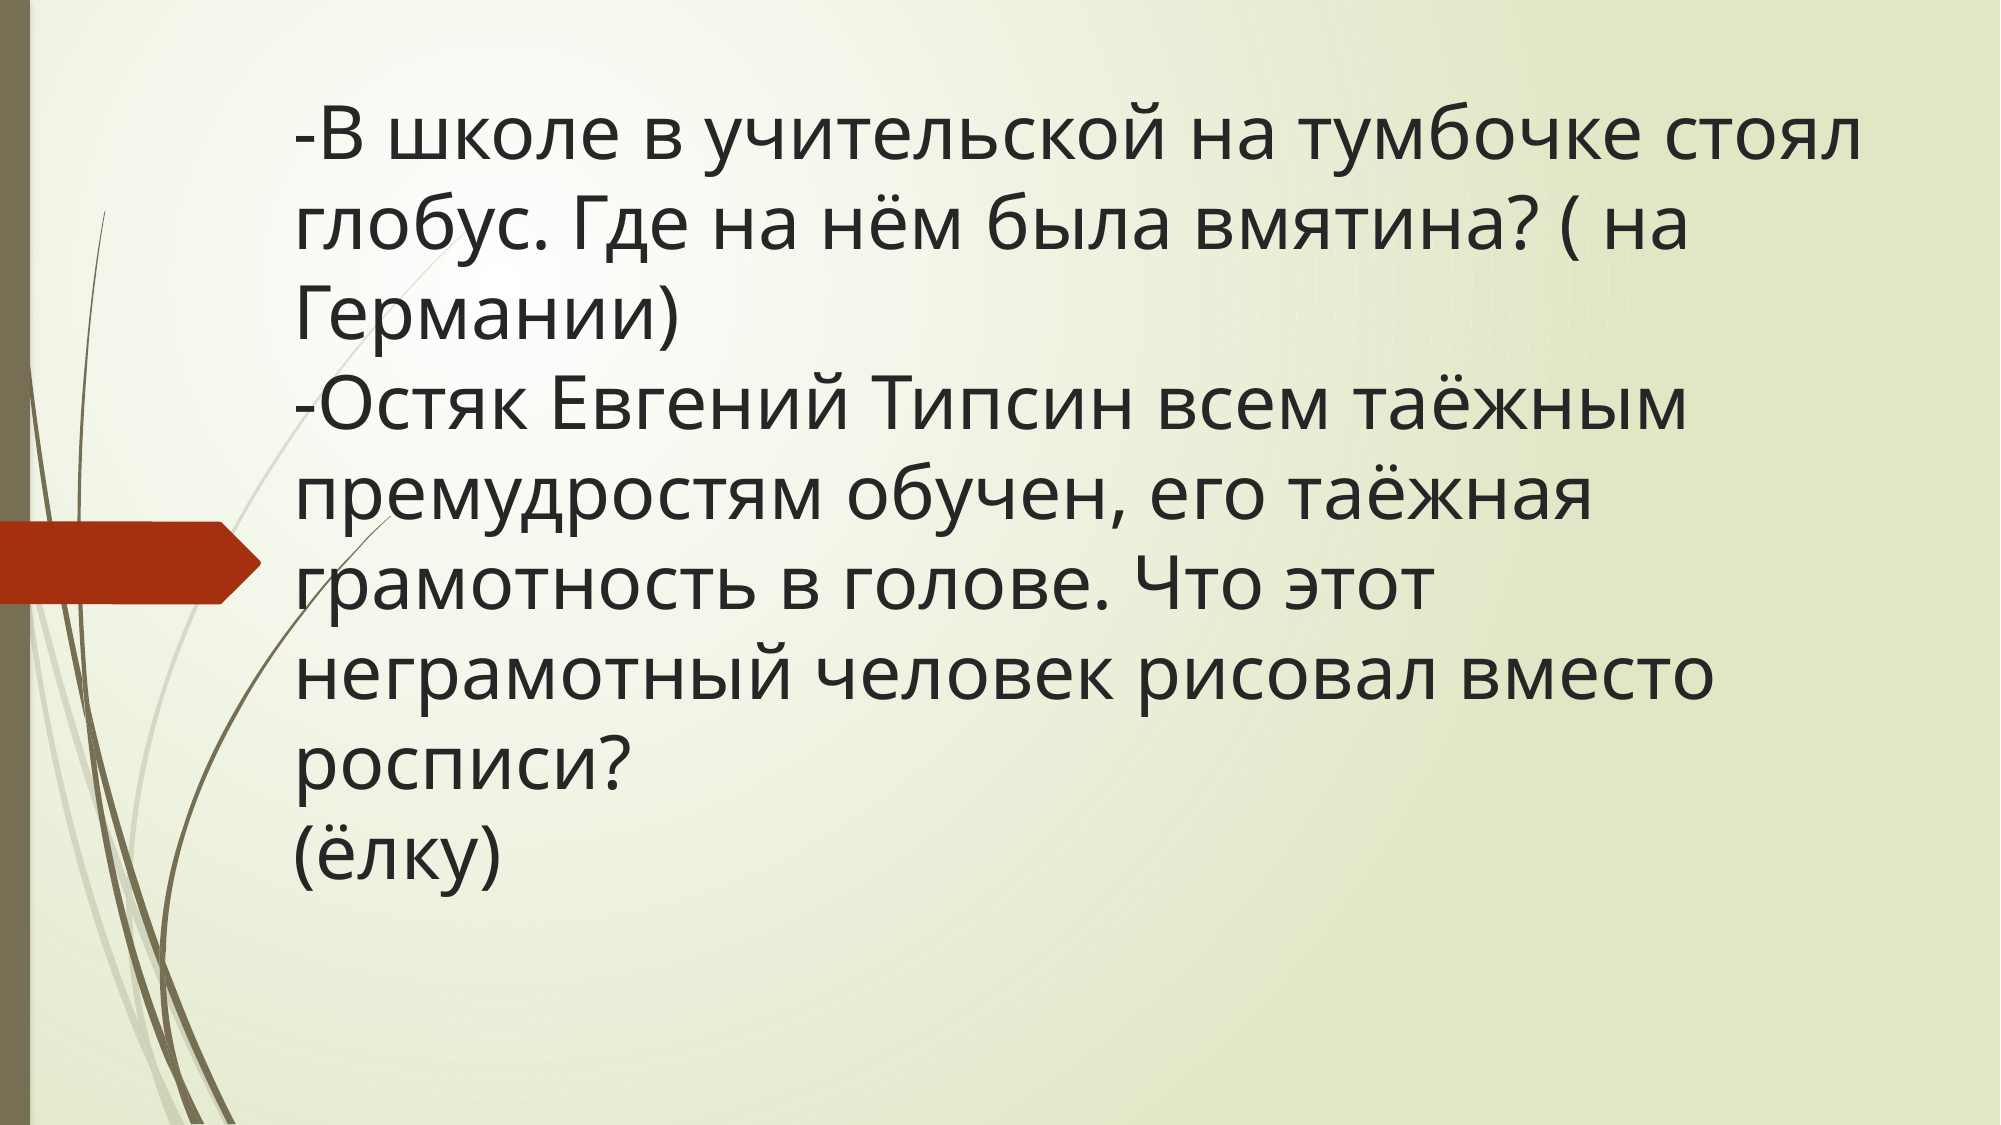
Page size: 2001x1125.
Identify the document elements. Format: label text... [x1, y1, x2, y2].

title -В школе в учительской на тумбочке стоял глобус. Где на нём была вмятина? ( на Германии) -Остяк Евгений Типсин всем таёжным премудростям обучен, его таёжная грамотность в голове. Что этот неграмотный человек рисовал вместо росписи? (ёлку) [278, 99, 1888, 970]
